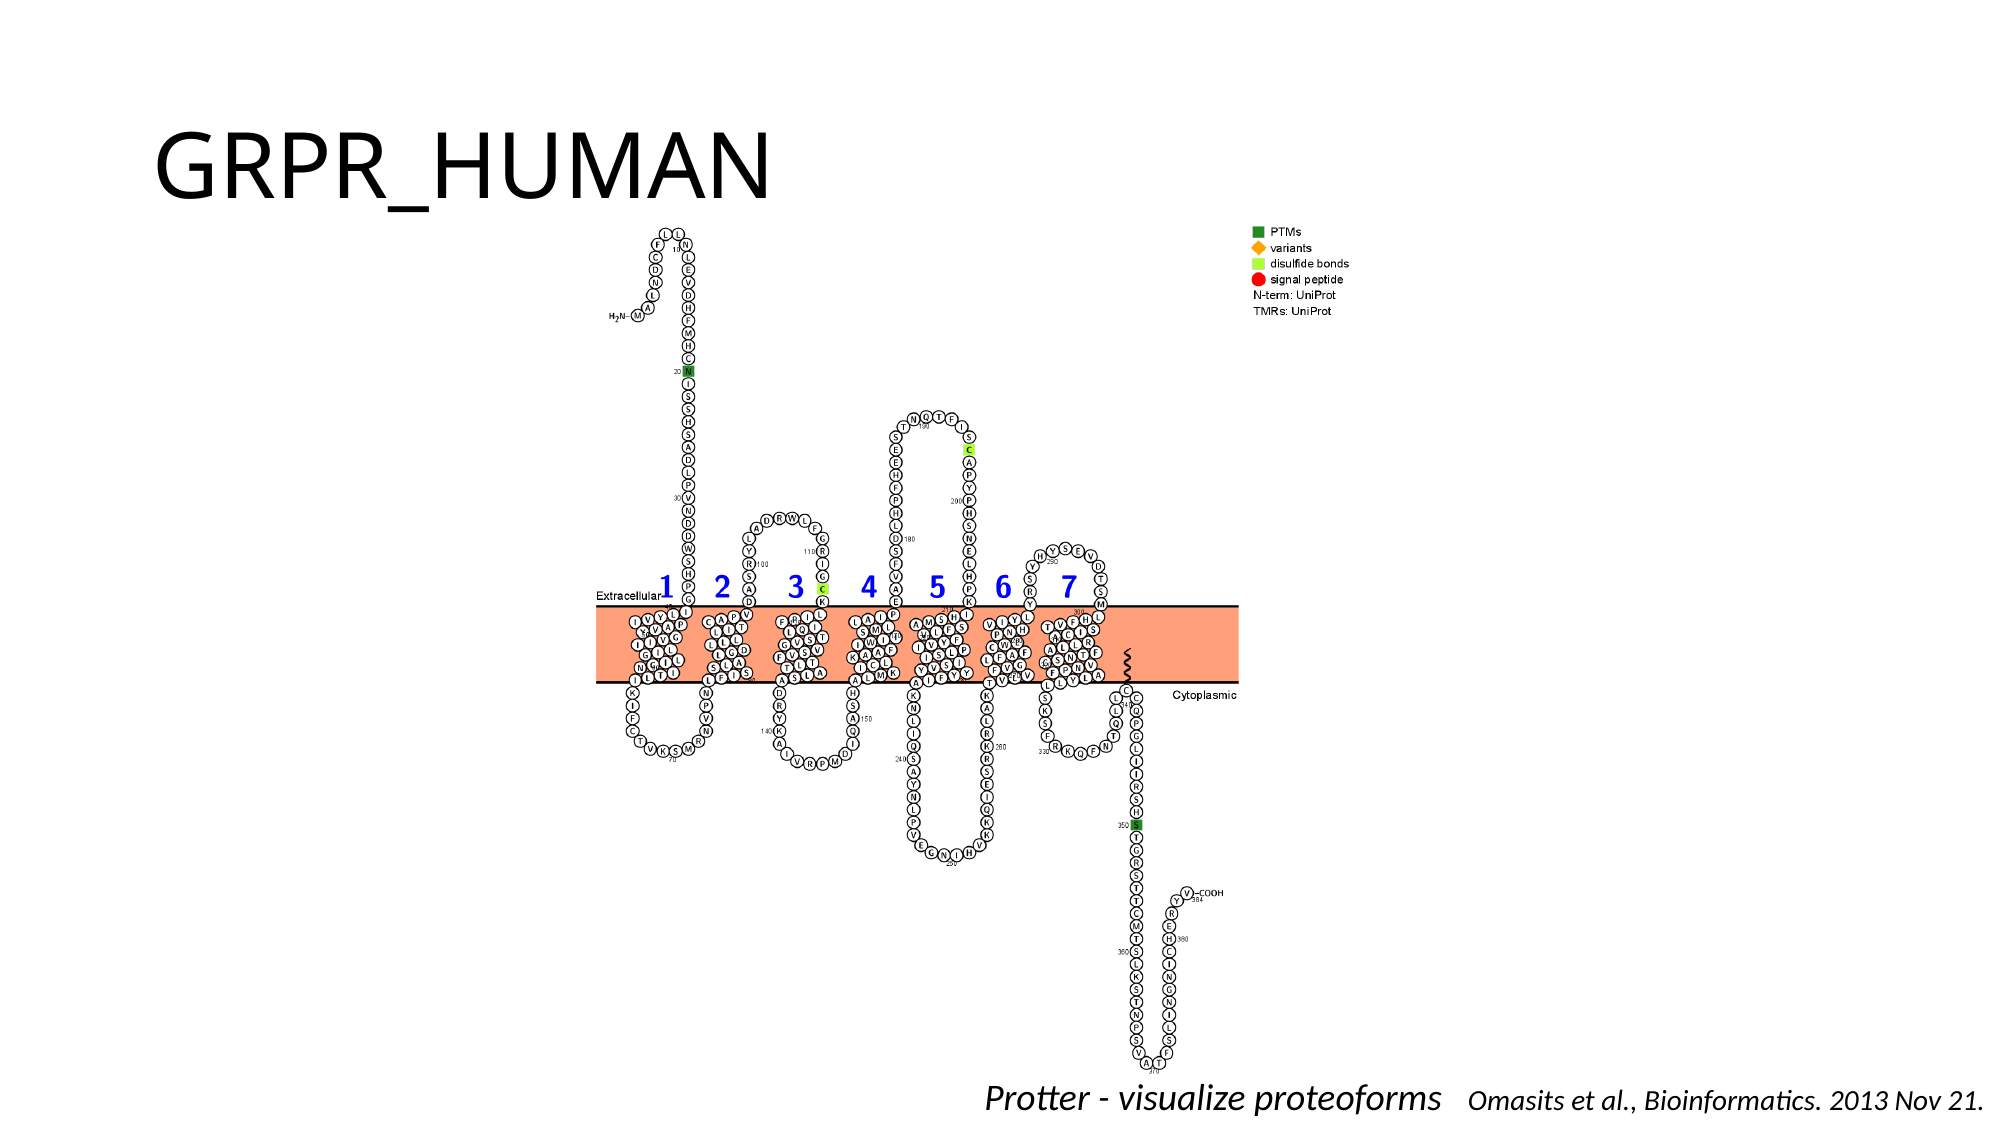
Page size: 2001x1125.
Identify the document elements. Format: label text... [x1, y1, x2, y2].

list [576, 208, 1424, 1089]
text_box Protter - visualize proteoforms Omasits et al., Bioinformatics. 2013 Nov 21. [0, 1065, 2000, 1125]
title GRPR_HUMAN [137, 59, 1863, 278]
